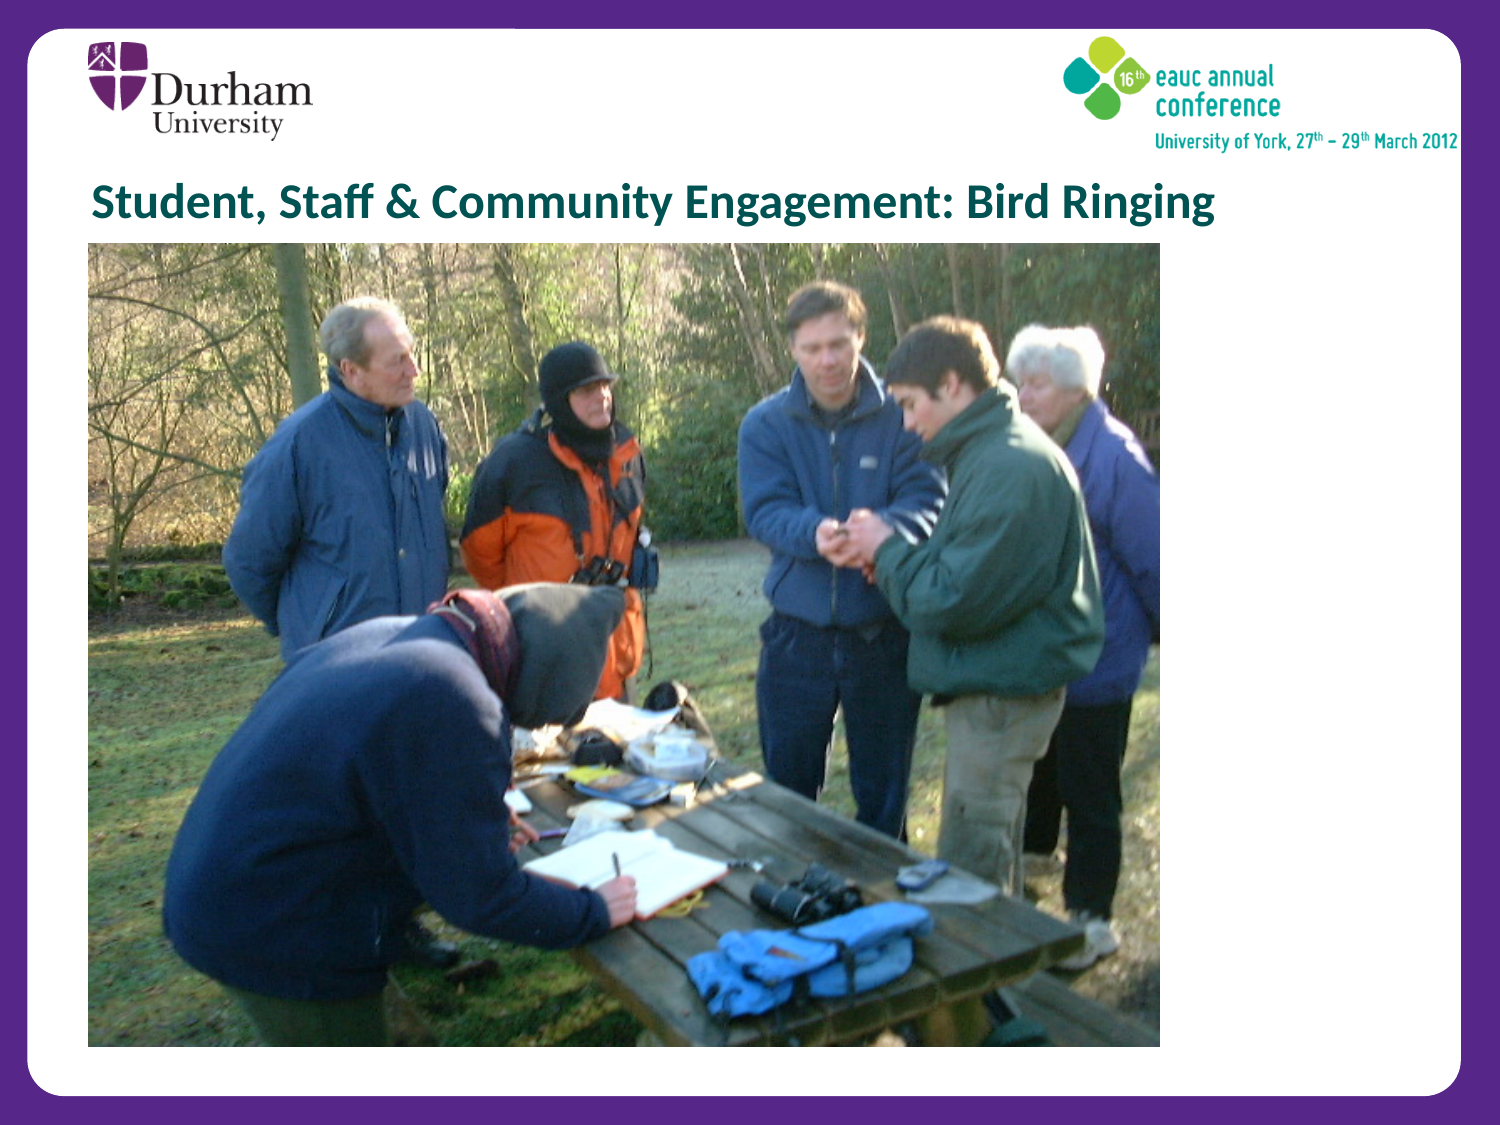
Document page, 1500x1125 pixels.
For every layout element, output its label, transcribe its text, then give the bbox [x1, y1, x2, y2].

title Student, Staff & Community Engagement: Bird Ringing [76, 160, 1282, 301]
picture [1058, 30, 1469, 173]
picture [88, 243, 1160, 1047]
picture [88, 42, 314, 141]
